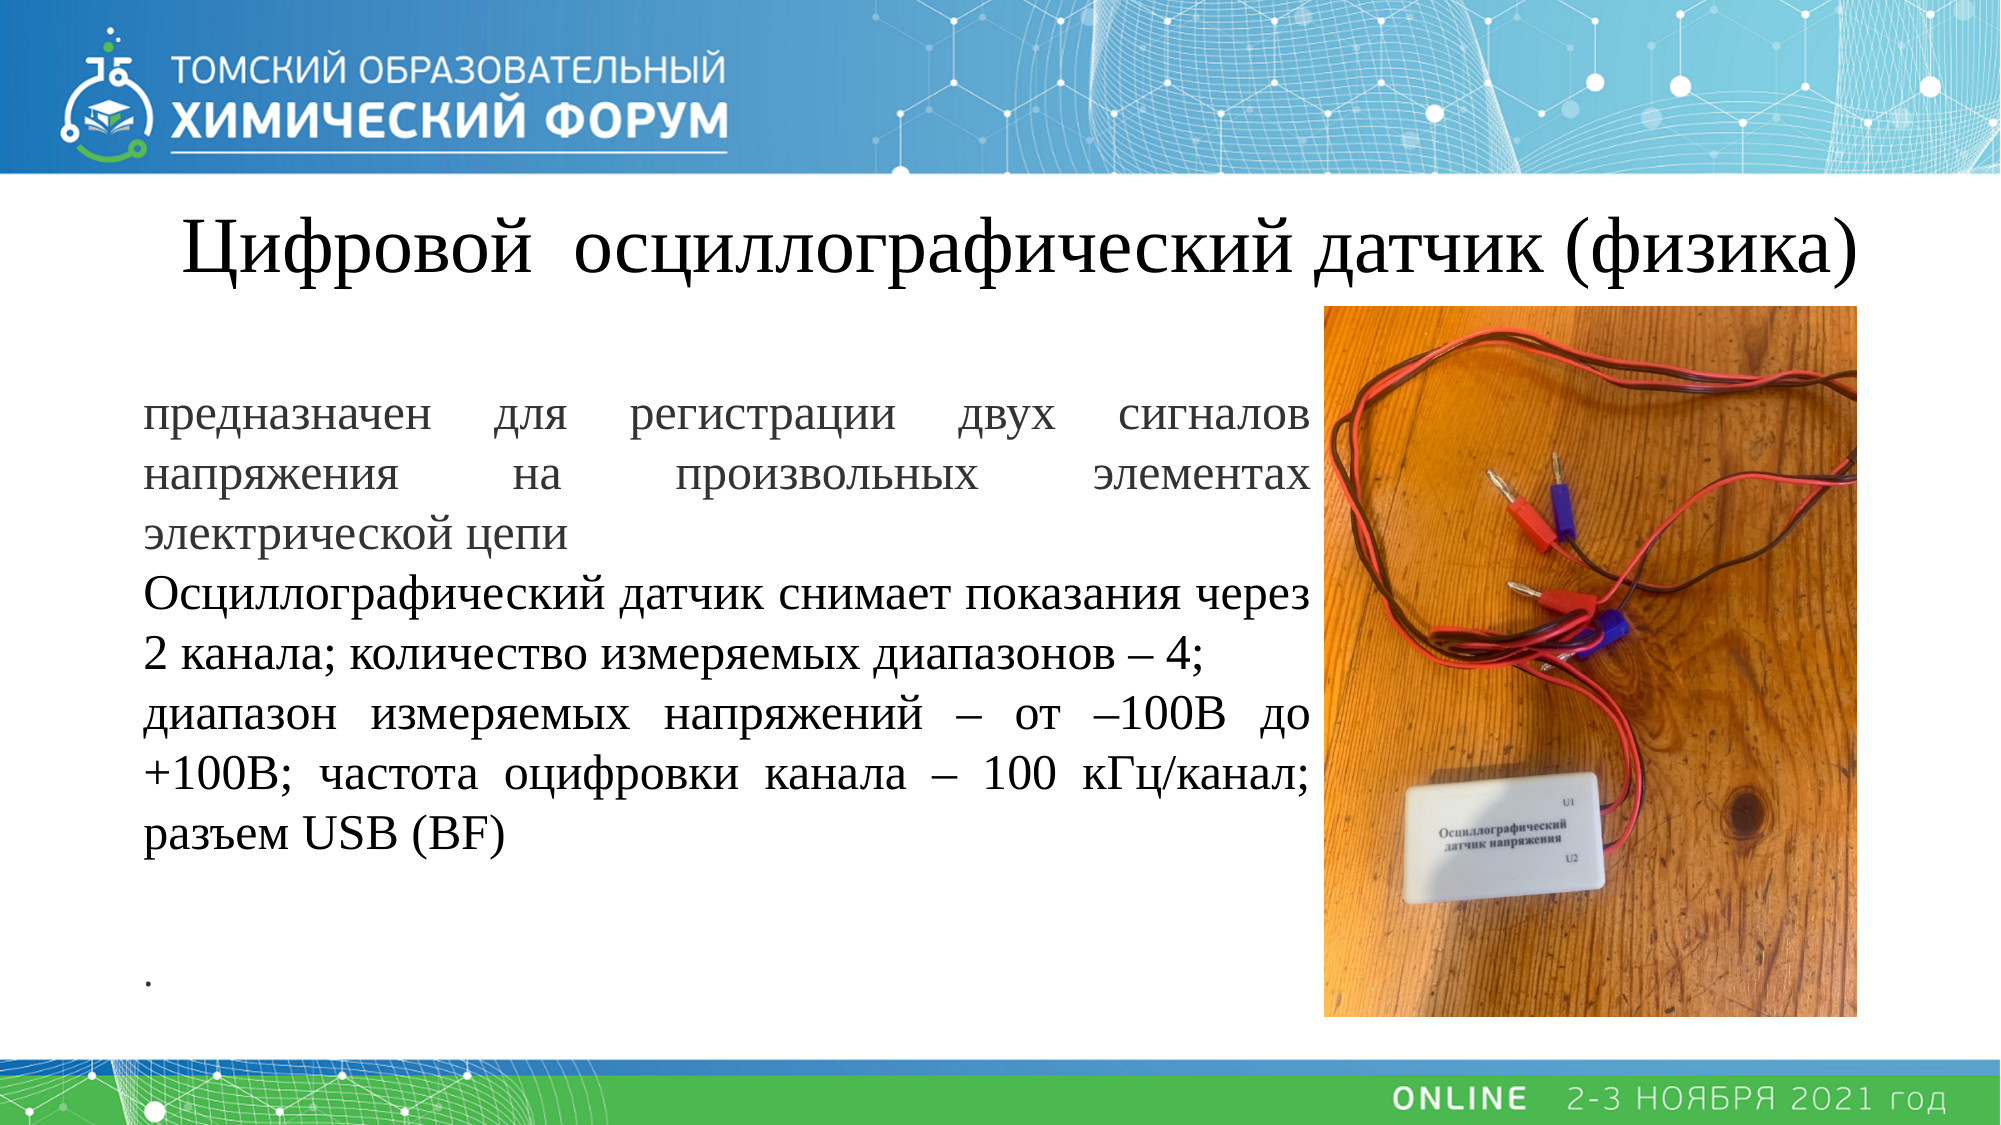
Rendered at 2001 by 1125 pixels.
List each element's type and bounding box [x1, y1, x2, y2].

picture [1324, 306, 1857, 1017]
list [0, 0, 2000, 1125]
